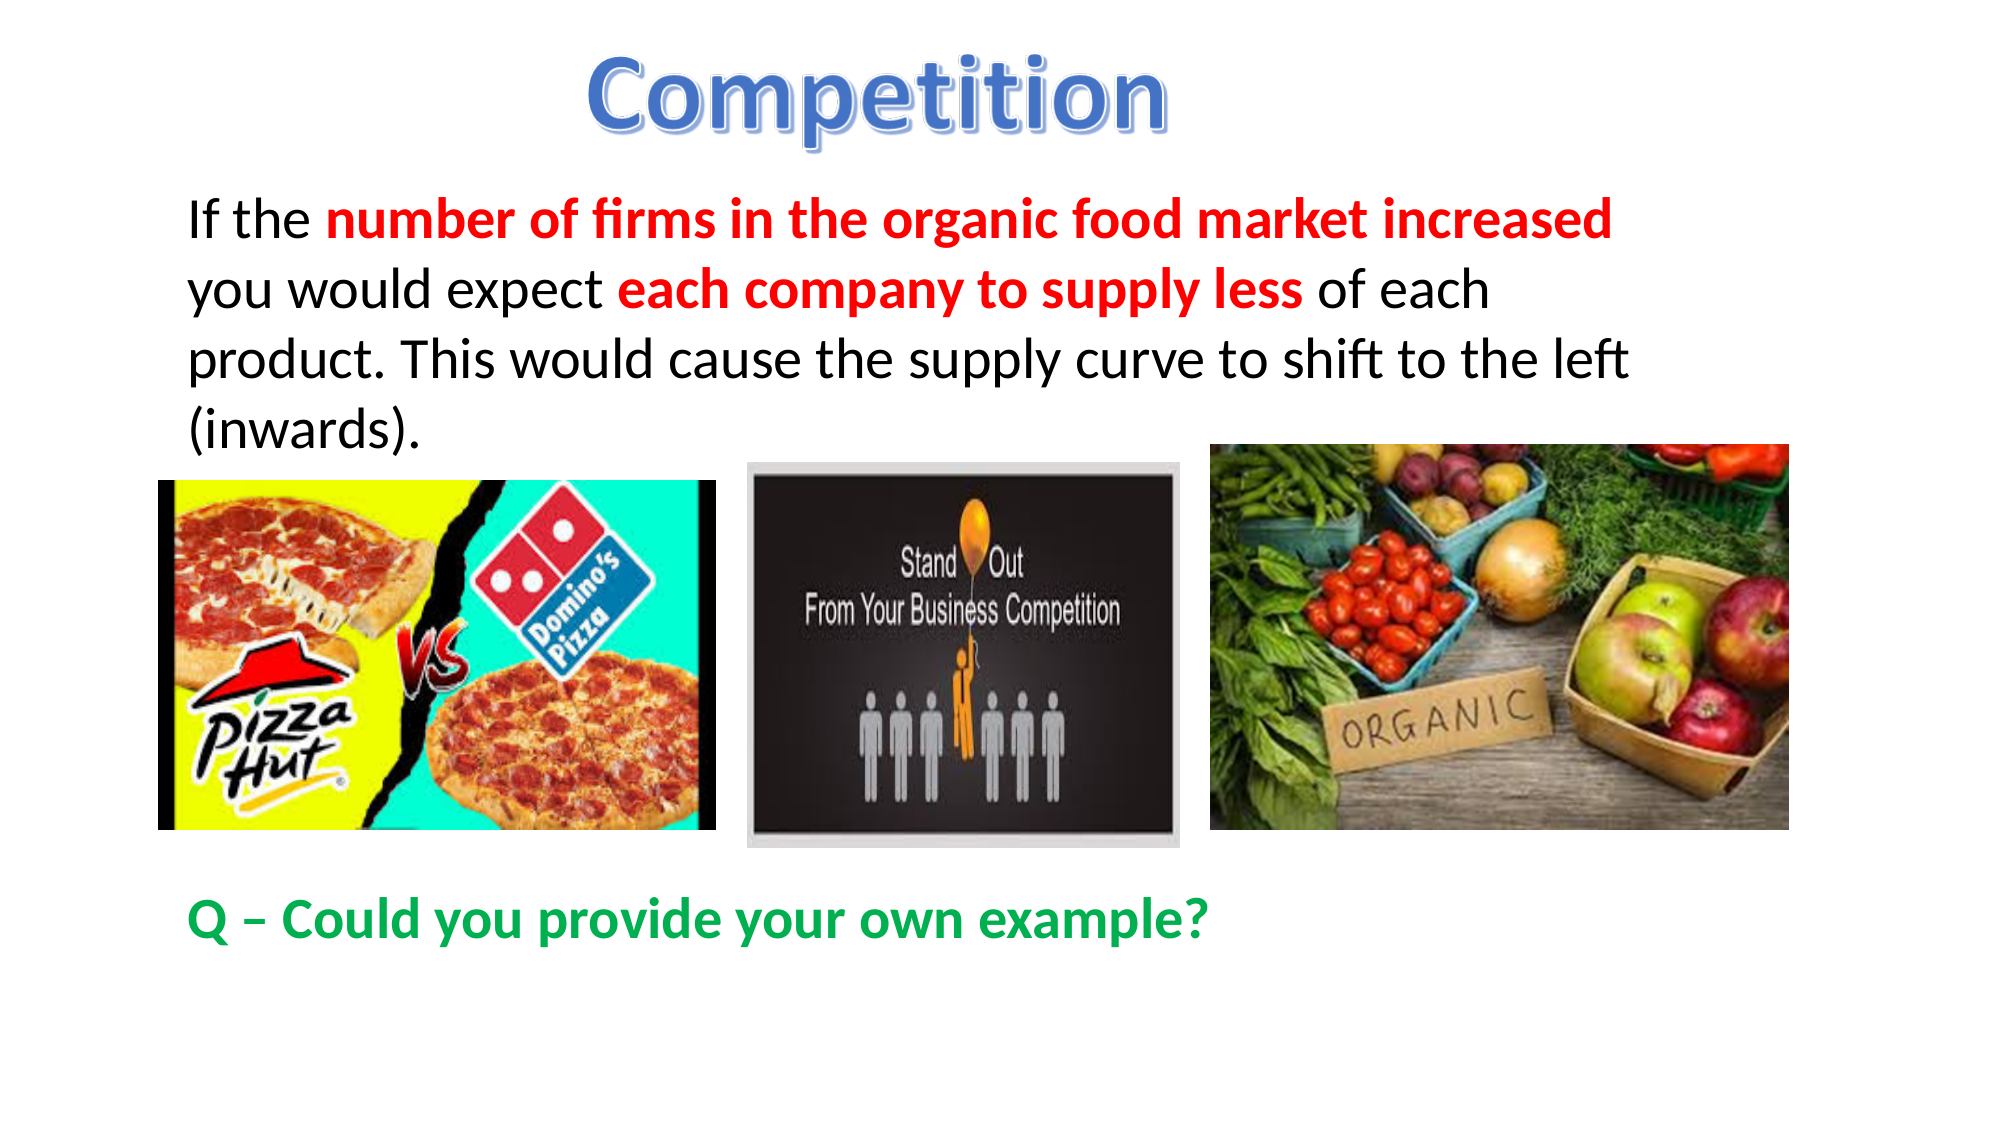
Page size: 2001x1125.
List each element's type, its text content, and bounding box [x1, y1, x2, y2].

picture [586, 52, 1170, 156]
picture [746, 462, 1180, 848]
picture [1210, 444, 1789, 830]
picture [158, 480, 716, 830]
text_box If the number of firms in the organic food market increased you would expect each company to supply less of each product. This would cause the supply curve to shift to the left (inwards). Q – Could you provide your own example? [172, 172, 1696, 1092]
